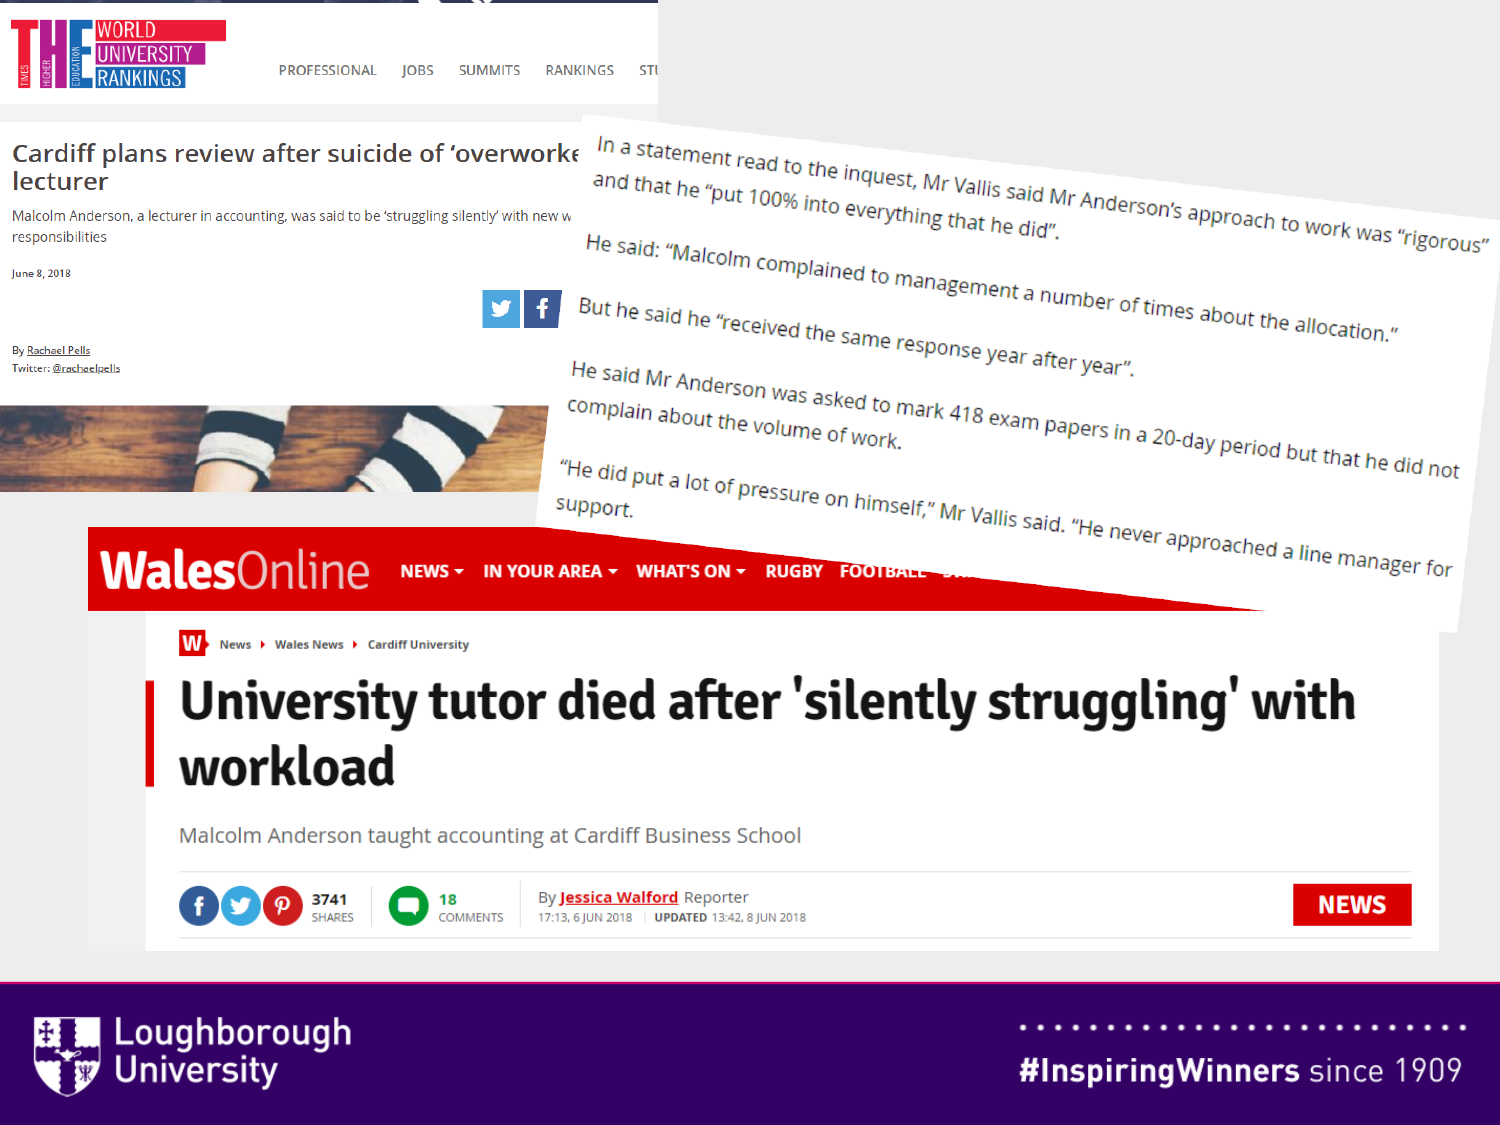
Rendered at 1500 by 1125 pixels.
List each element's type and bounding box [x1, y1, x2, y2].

list [88, 526, 1439, 951]
picture [0, 0, 1500, 1125]
